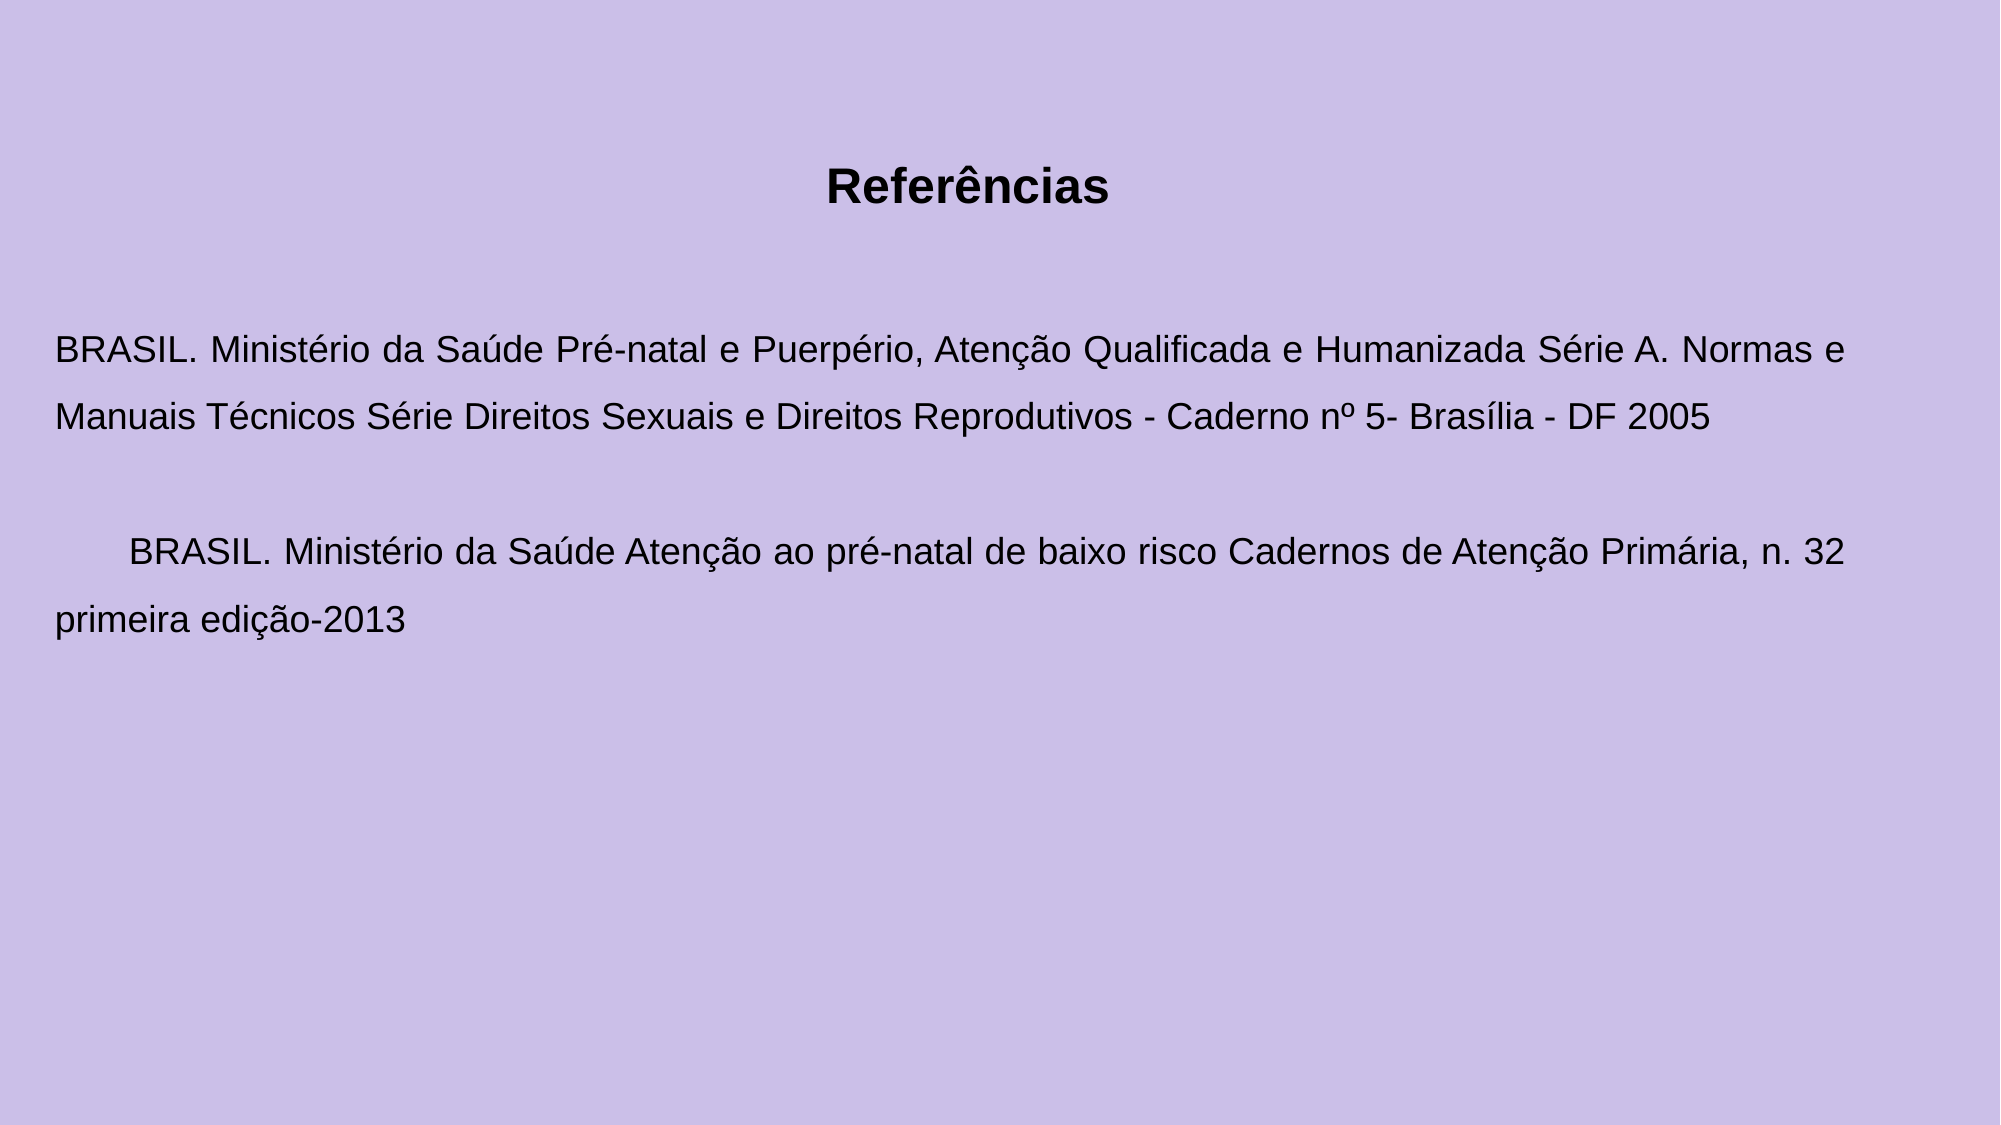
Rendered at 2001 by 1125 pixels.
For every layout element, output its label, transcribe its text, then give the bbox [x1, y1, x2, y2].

text_box Referências [812, 116, 1125, 222]
text_box BRASIL. Ministério da Saúde Pré-natal e Puerpério, Atenção Qualificada e Humanizada Série A. Normas e Manuais Técnicos Série Direitos Sexuais e Direitos Reprodutivos - Caderno nº 5- Brasília - DF 2005 BRASIL. Ministério da Saúde Atenção ao pré-natal de baixo risco Cadernos de Atenção Primária, n. 32 primeira edição-2013 [40, 295, 1861, 715]
